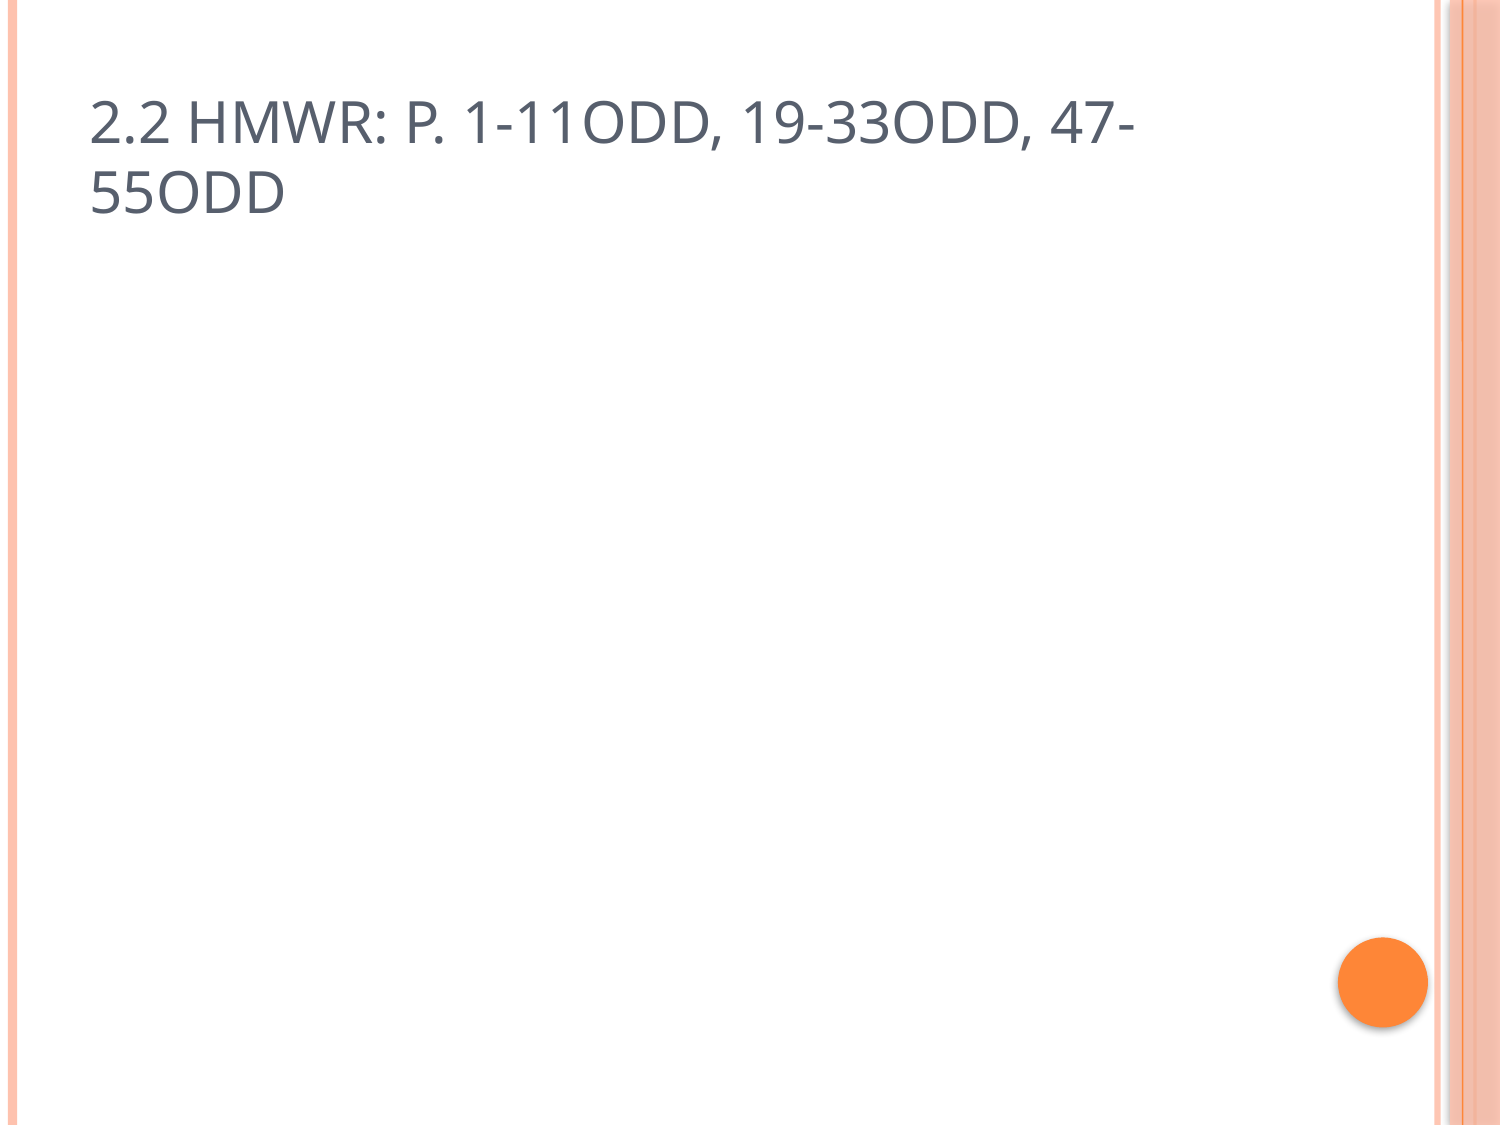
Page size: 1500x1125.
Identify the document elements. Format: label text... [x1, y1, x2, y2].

title 2.2 Hmwr: p. 1-11odd, 19-33odd, 47-55odd [75, 45, 1300, 233]
